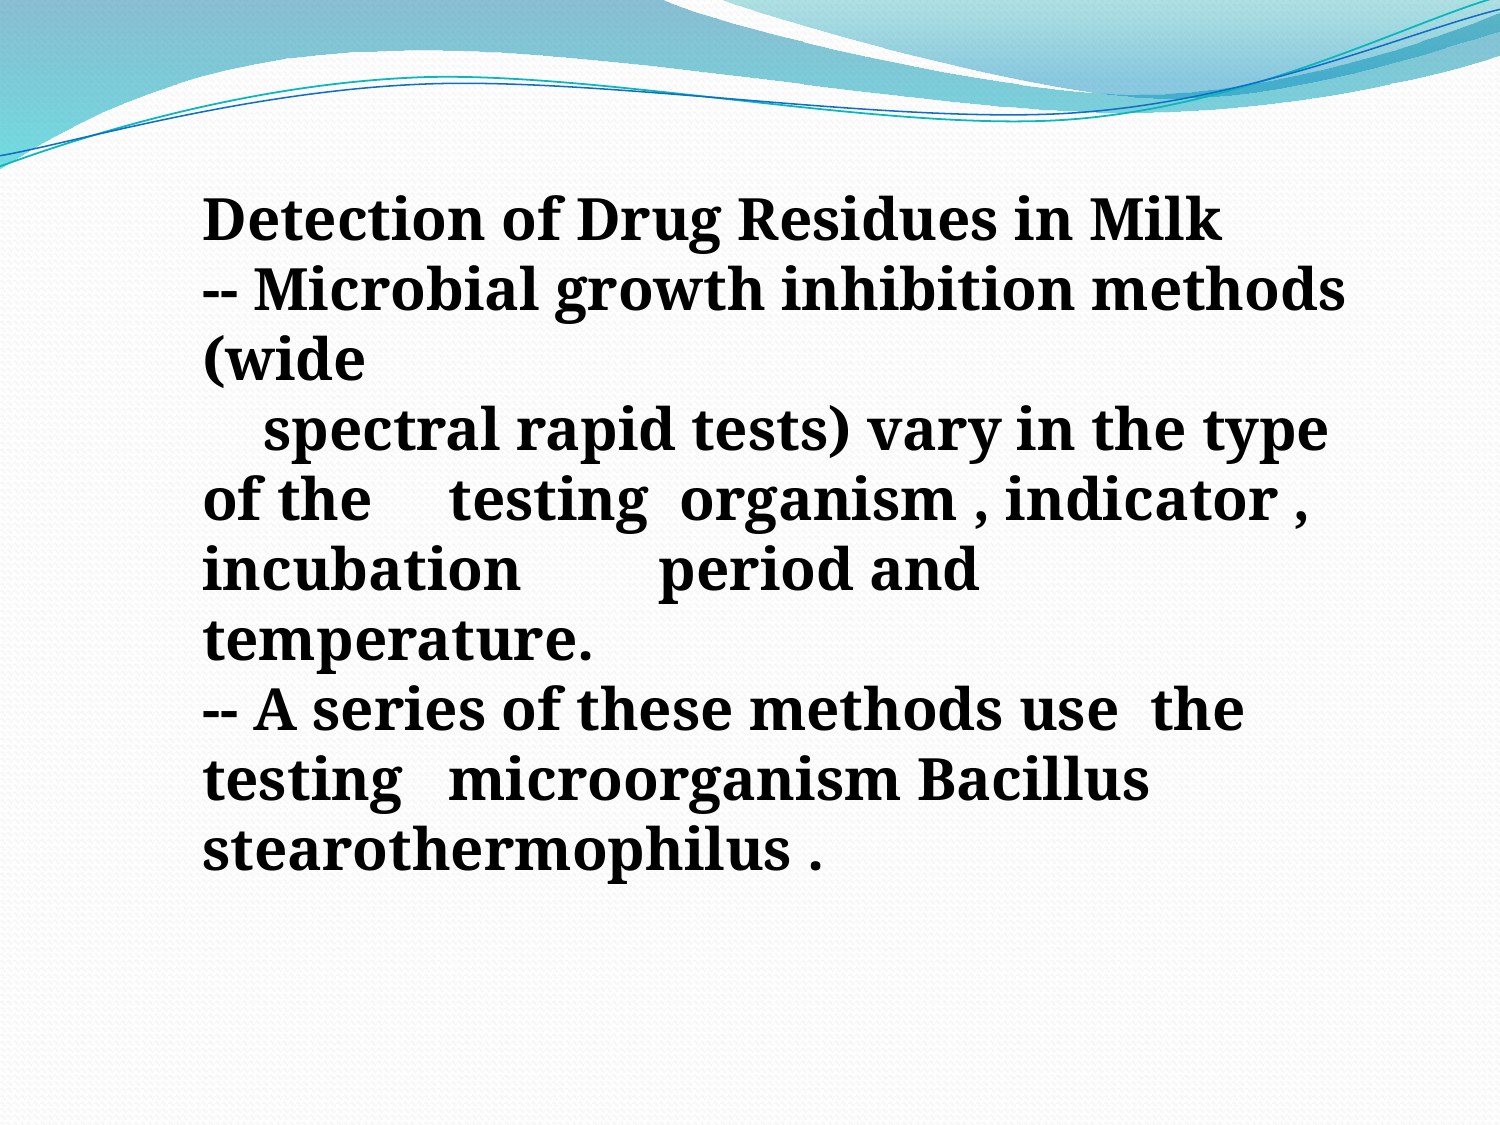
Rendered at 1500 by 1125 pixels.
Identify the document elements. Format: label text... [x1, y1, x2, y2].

text_box Detection of Drug Residues in Milk -- Microbial growth inhibition methods (wide spectral rapid tests) vary in the type of the testing organism , indicator , incubation period and temperature. -- A series of these methods use the testing microorganism Bacillus stearothermophilus . [187, 174, 1375, 890]
